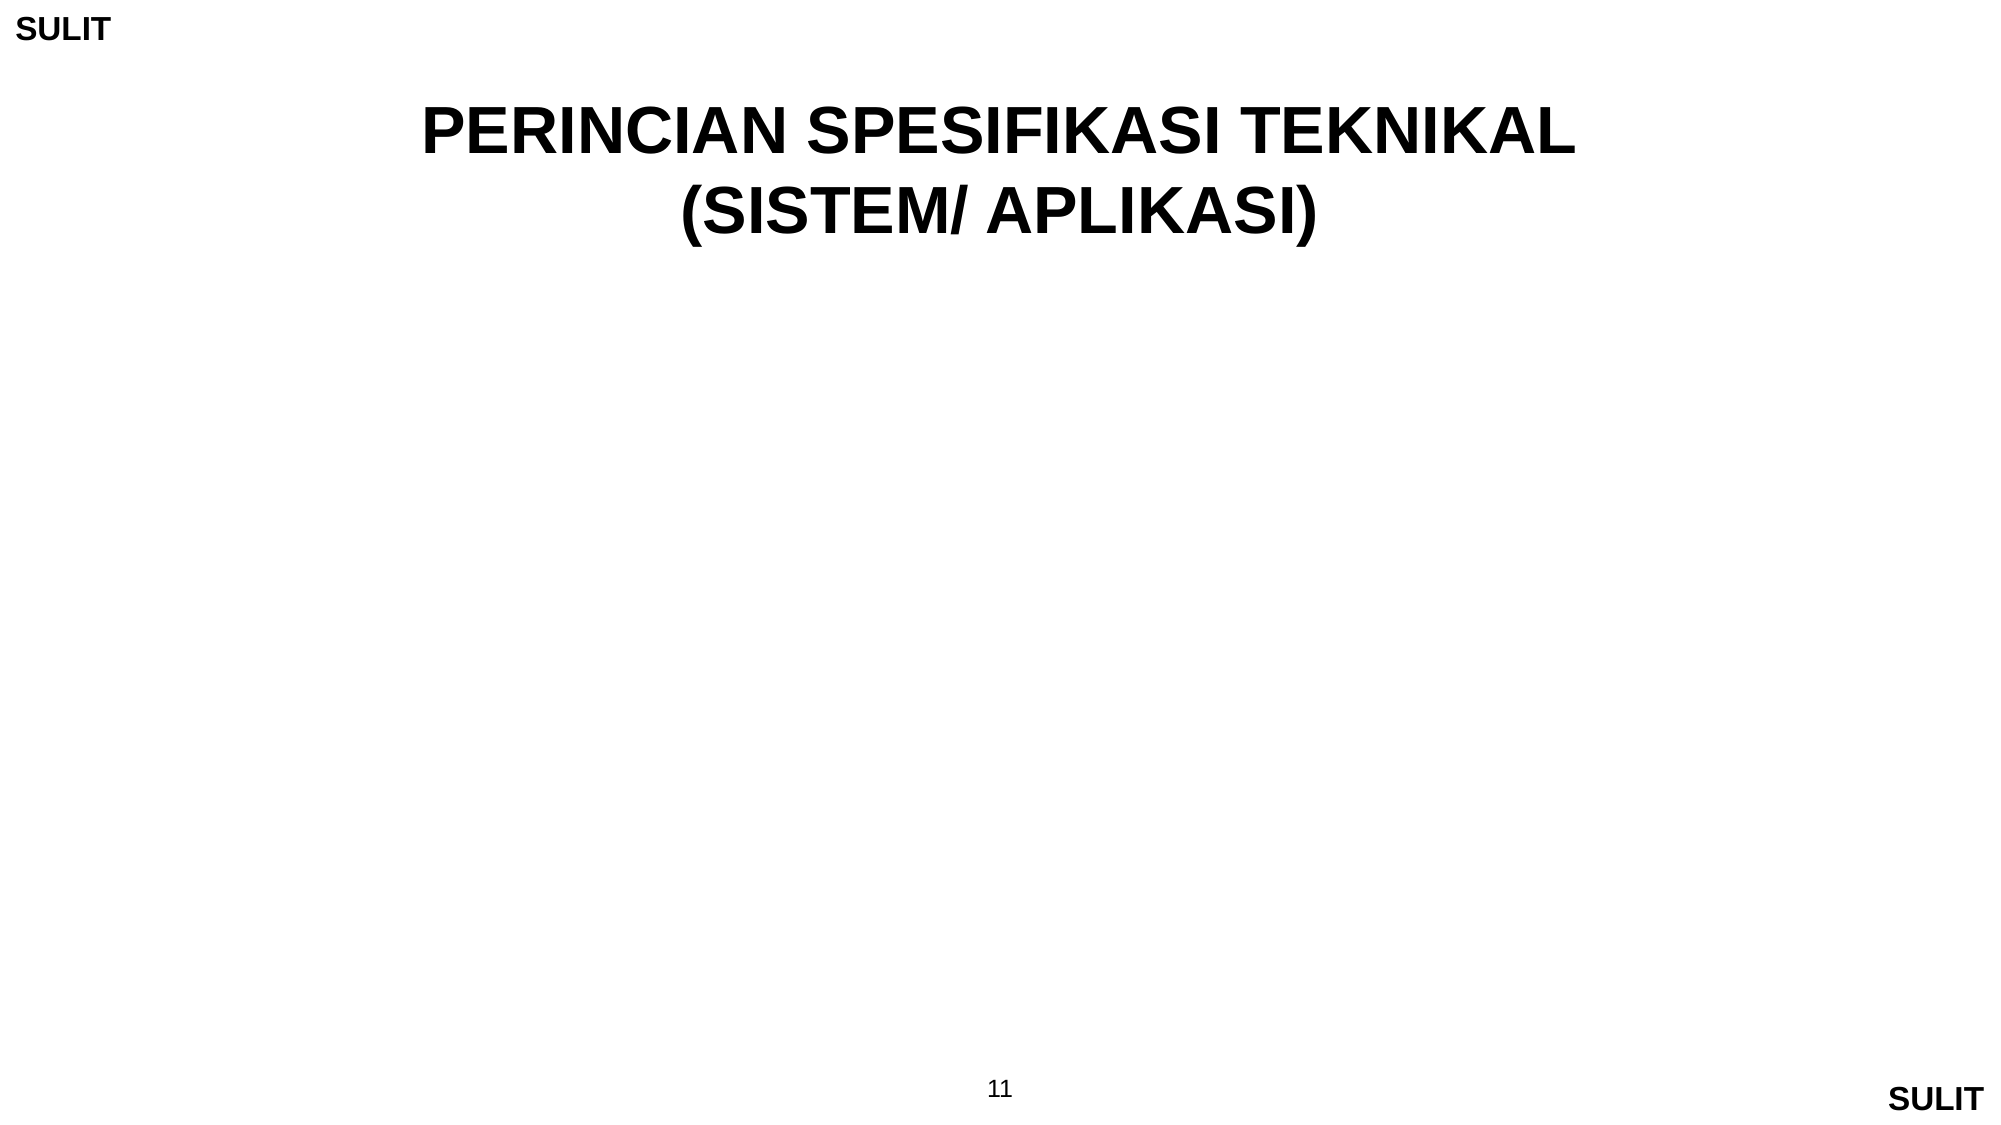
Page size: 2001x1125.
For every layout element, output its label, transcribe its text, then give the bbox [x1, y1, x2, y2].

slide_number 11 [960, 1065, 1040, 1125]
text_box PERINCIAN SPESIFIKASI TEKNIKAL (SISTEM/ APLIKASI) [410, 81, 1590, 252]
